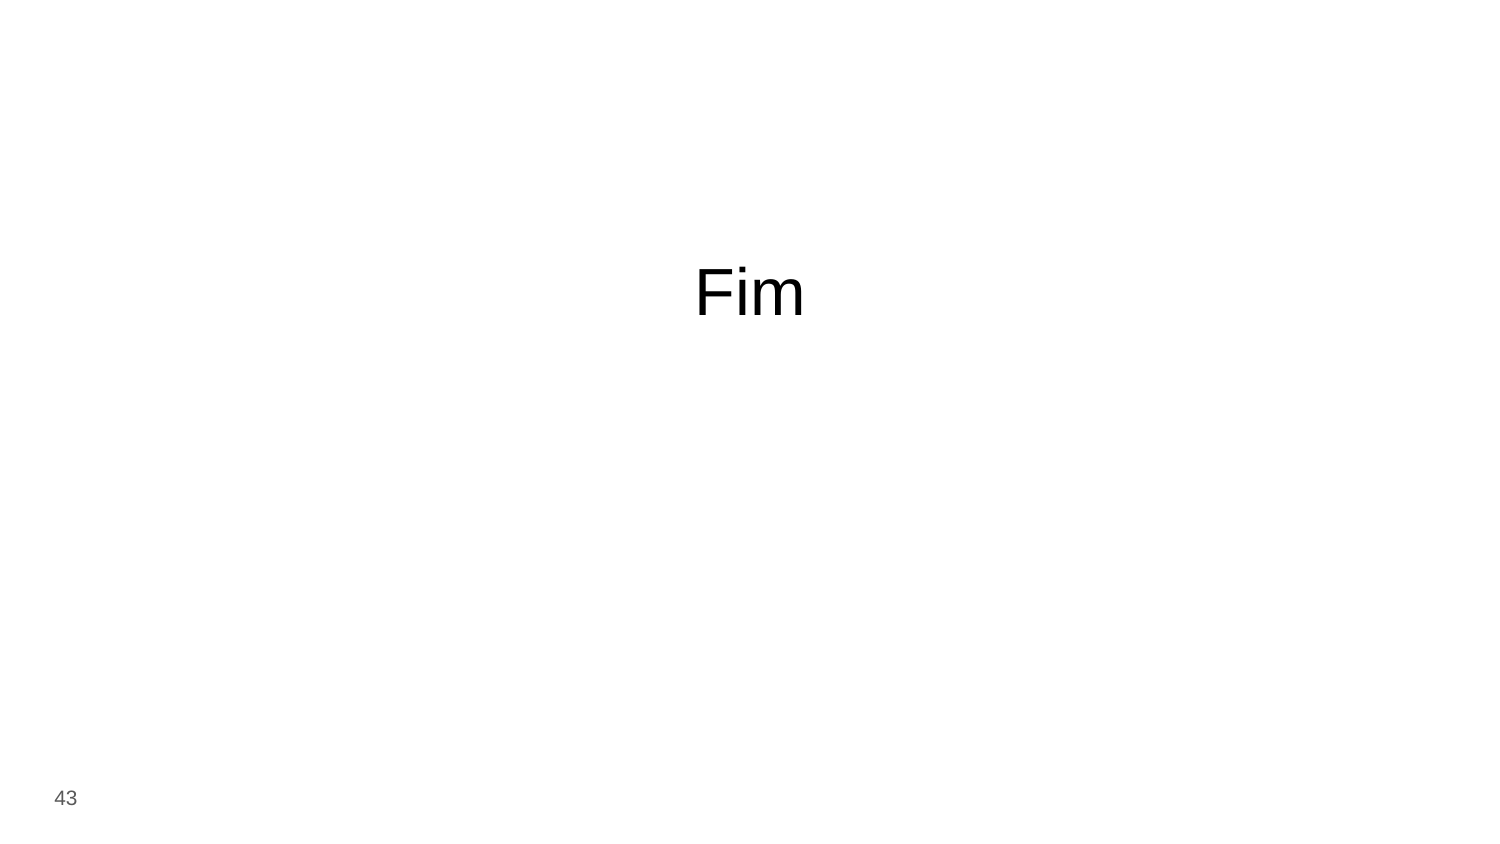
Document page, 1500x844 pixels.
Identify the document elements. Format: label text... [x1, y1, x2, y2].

title Fim [51, 202, 1449, 341]
slide_number ‹#› [2, 764, 93, 830]
